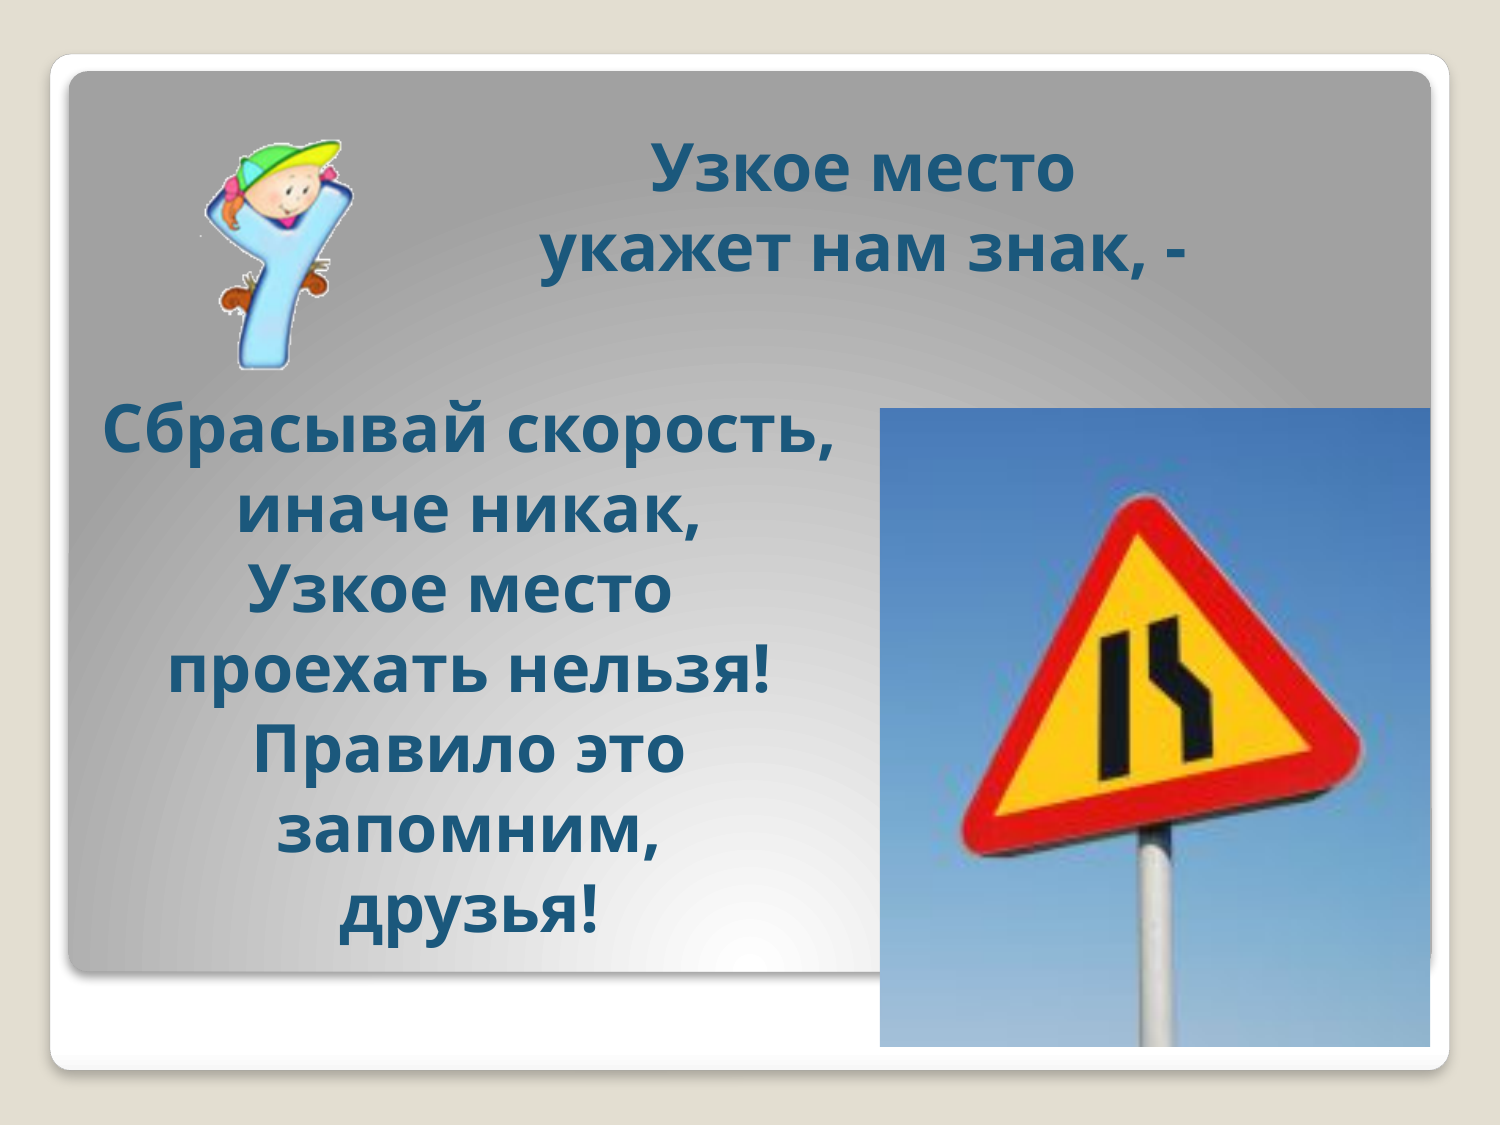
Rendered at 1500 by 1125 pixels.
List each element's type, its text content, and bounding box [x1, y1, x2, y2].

picture [879, 408, 1431, 1047]
picture [128, 93, 417, 400]
text_box Сбрасывай скорость, иначе никак, Узкое место проехать нельзя! Правило это запомним, друзья! [58, 378, 880, 1033]
text_box Узкое место укажет нам знак, - [524, 117, 1203, 372]
